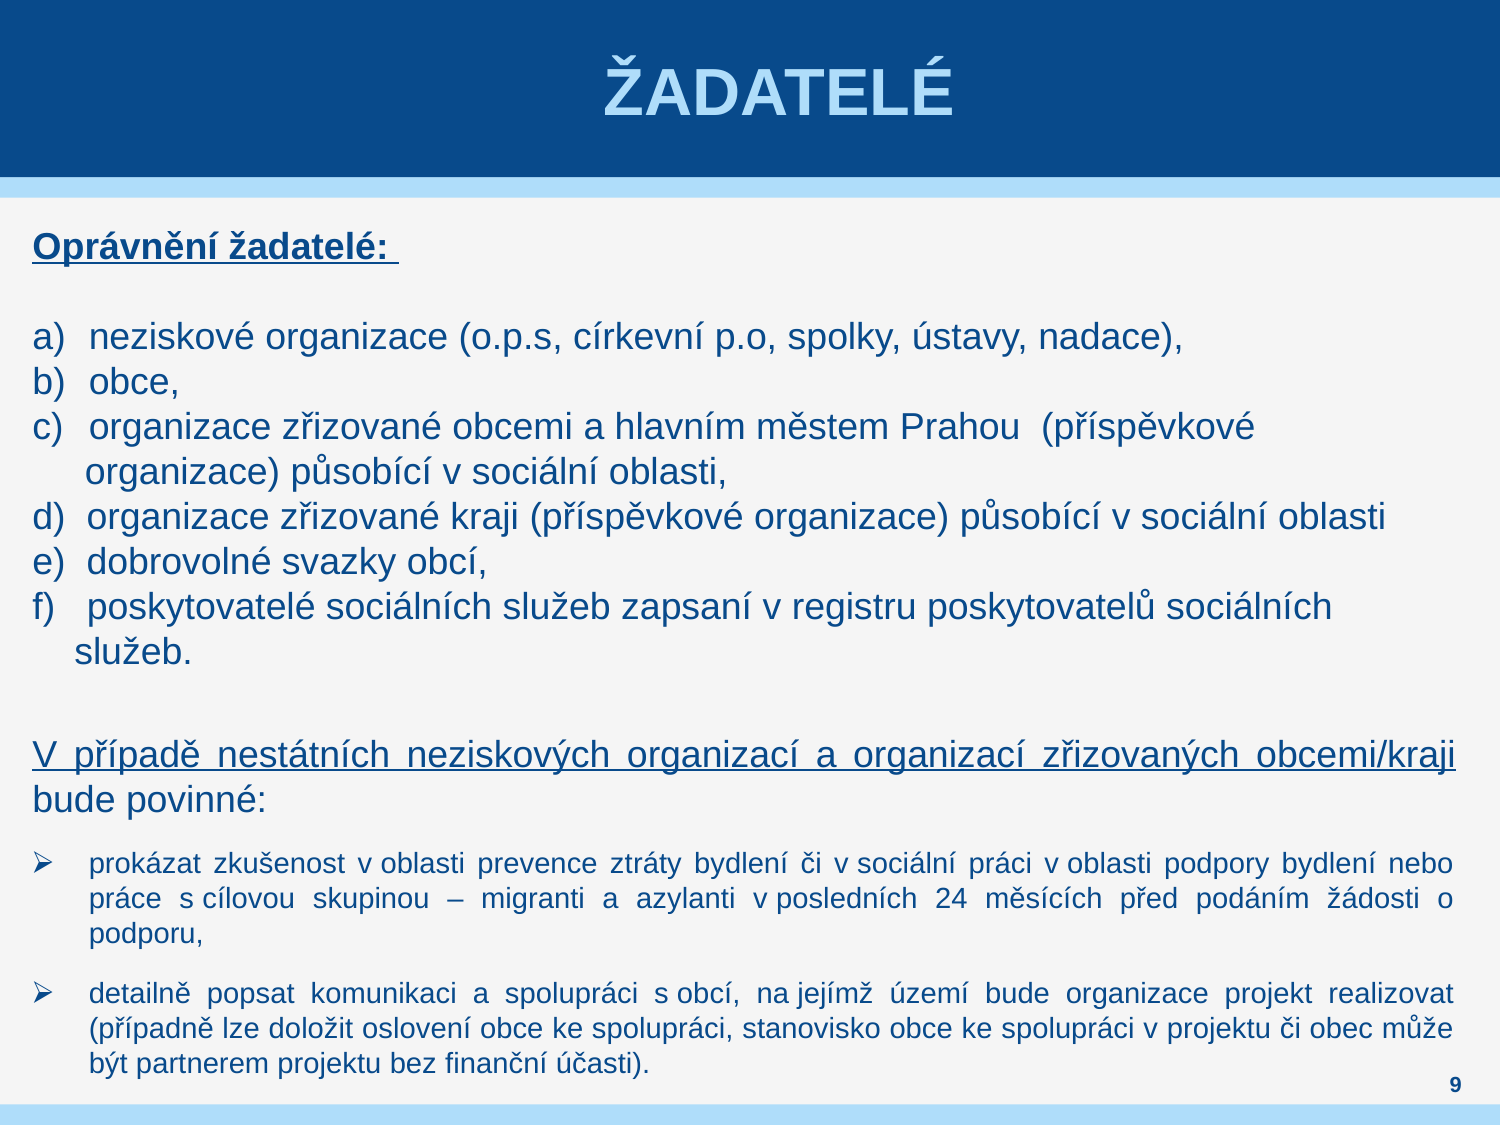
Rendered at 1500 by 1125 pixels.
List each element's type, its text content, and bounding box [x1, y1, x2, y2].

slide_number 9 [1417, 1068, 1495, 1099]
text_box Oprávnění žadatelé: neziskové organizace (o.p.s, církevní p.o, spolky, ústavy, nadace), obce, organizace zřizované obcemi a hlavním městem Prahou (příspěvkové organizace) působící v sociální oblasti, d) organizace zřizované kraji (příspěvkové organizace) působící v sociální oblasti e) dobrovolné svazky obcí, f) poskytovatelé sociálních služeb zapsaní v registru poskytovatelů sociálních služeb. V případě nestátních neziskových organizací a organizací zřizovaných obcemi/kraji bude povinné: prokázat zkušenost v oblasti prevence ztráty bydlení či v sociální práci v oblasti podpory bydlení nebo práce s cílovou skupinou – migranti a azylanti v posledních 24 měsících před podáním žádosti o podporu, detailně popsat komunikaci a spolupráci s obcí, na jejímž území bude organizace projekt realizovat (případně lze doložit oslovení obce ke spolupráci, stanovisko obce ke spolupráci v projektu či obec může být partnerem projektu bez finanční účasti). [17, 214, 1471, 1087]
title Žadatelé [64, 0, 1495, 178]
